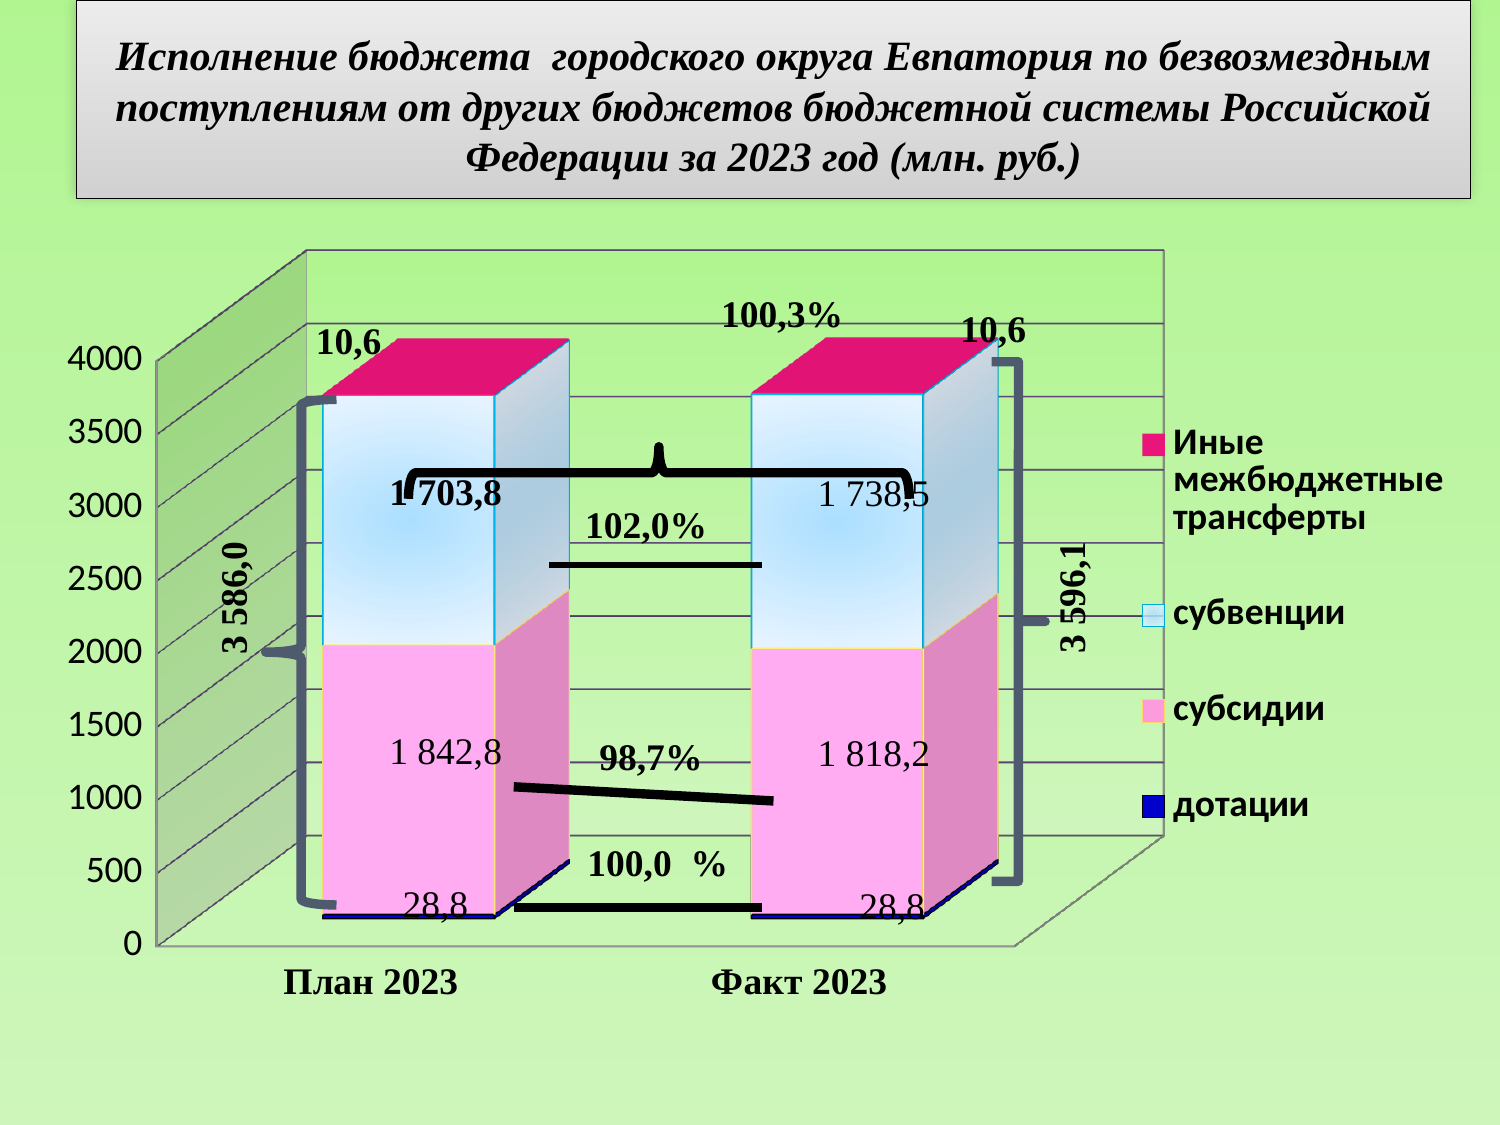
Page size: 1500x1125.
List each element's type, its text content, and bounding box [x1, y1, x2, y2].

title Исполнение бюджета городского округа Евпатория по безвозмездным поступлениям от других бюджетов бюджетной системы Российской Федерации за 2023 год (млн. руб.) [76, 0, 1471, 199]
chart [29, 221, 1471, 1057]
